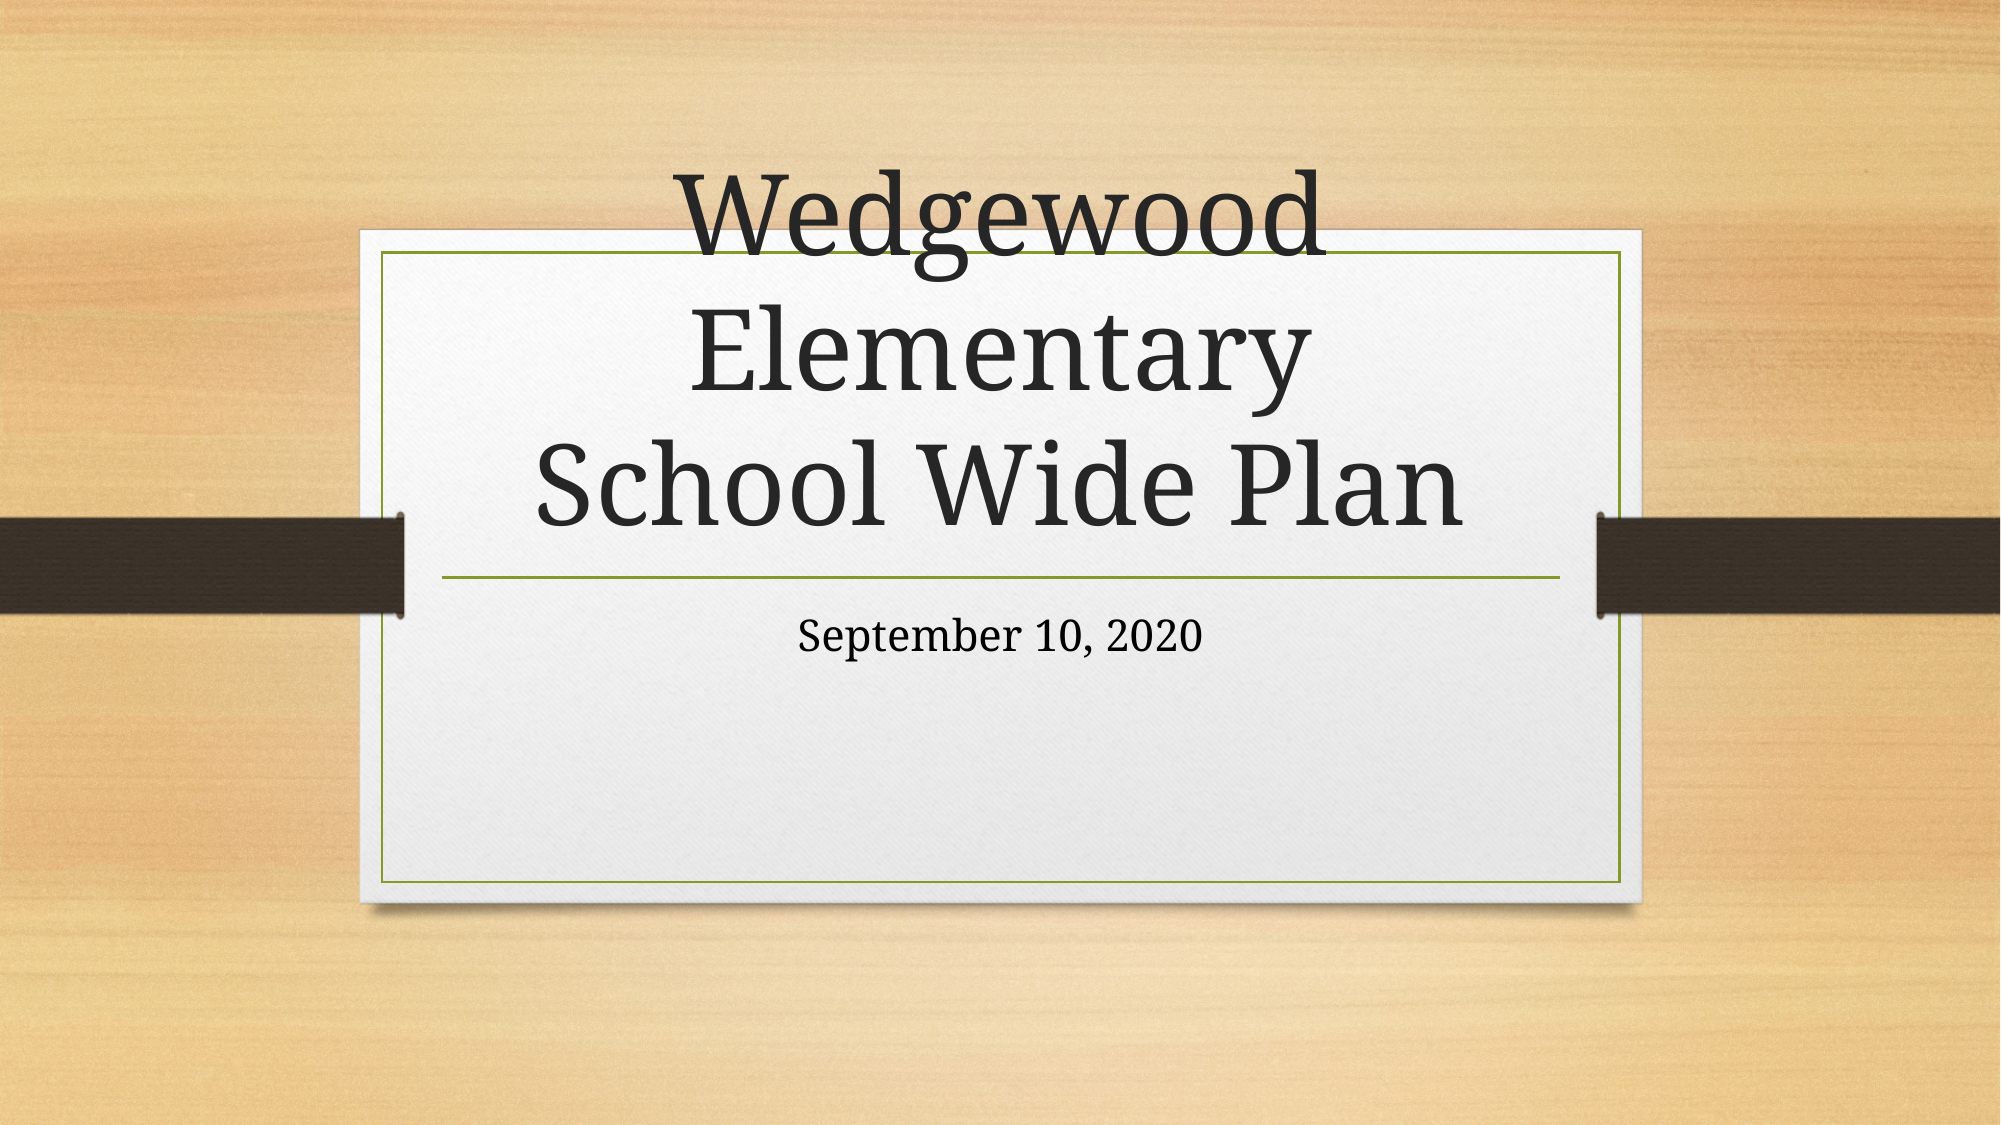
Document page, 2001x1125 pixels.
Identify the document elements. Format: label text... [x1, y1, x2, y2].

picture [0, 0, 2001, 1125]
subtitle September 10, 2020 [441, 600, 1560, 817]
title Wedgewood Elementary School Wide Plan [441, 306, 1560, 556]
